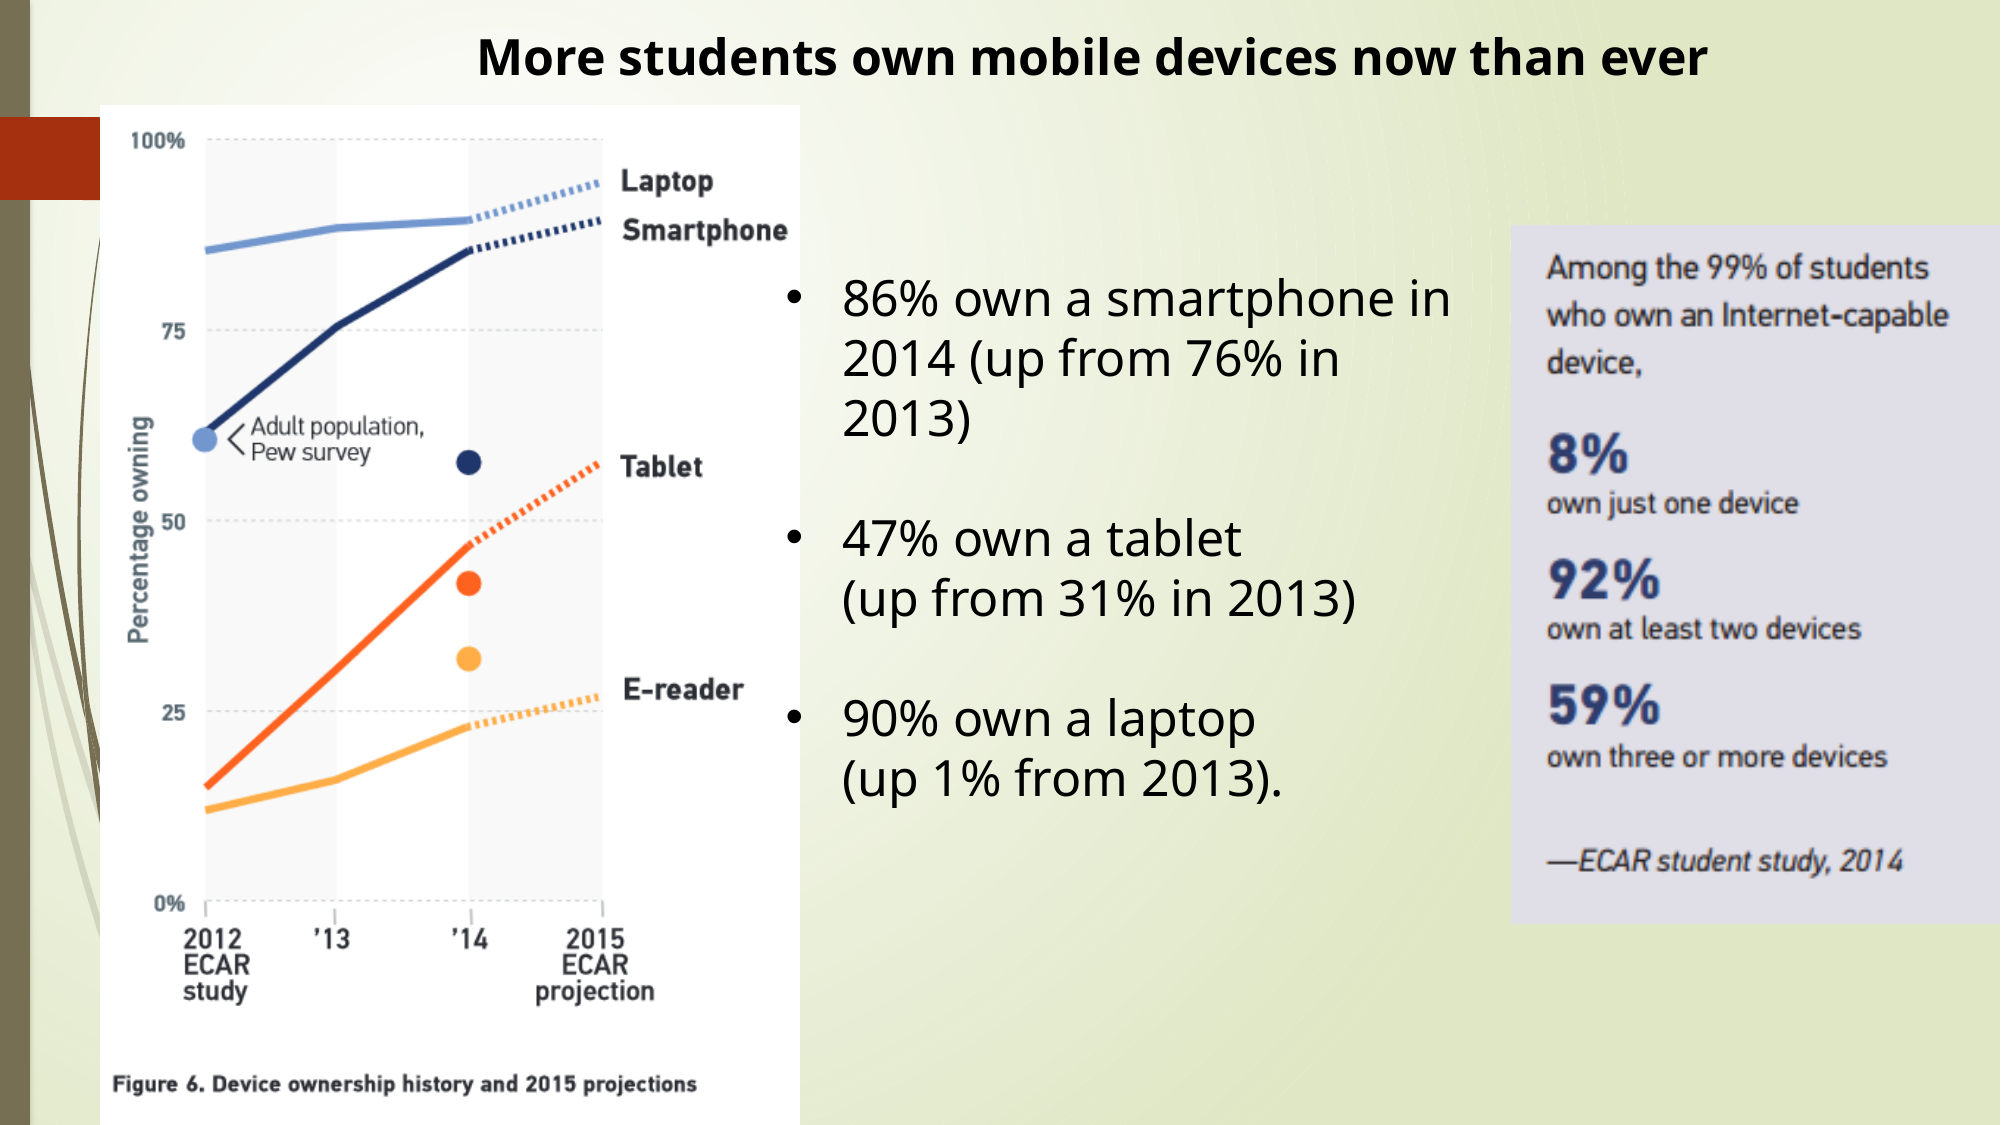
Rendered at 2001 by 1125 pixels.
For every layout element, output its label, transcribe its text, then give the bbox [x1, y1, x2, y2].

text_box More students own mobile devices now than ever [251, 17, 1935, 93]
text_box 86% own a smartphone in 2014 (up from 76% in 2013) 47% own a tablet (up from 31% in 2013) 90% own a laptop (up 1% from 2013). [805, 259, 1474, 965]
picture [99, 105, 800, 1125]
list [1511, 225, 2000, 924]
